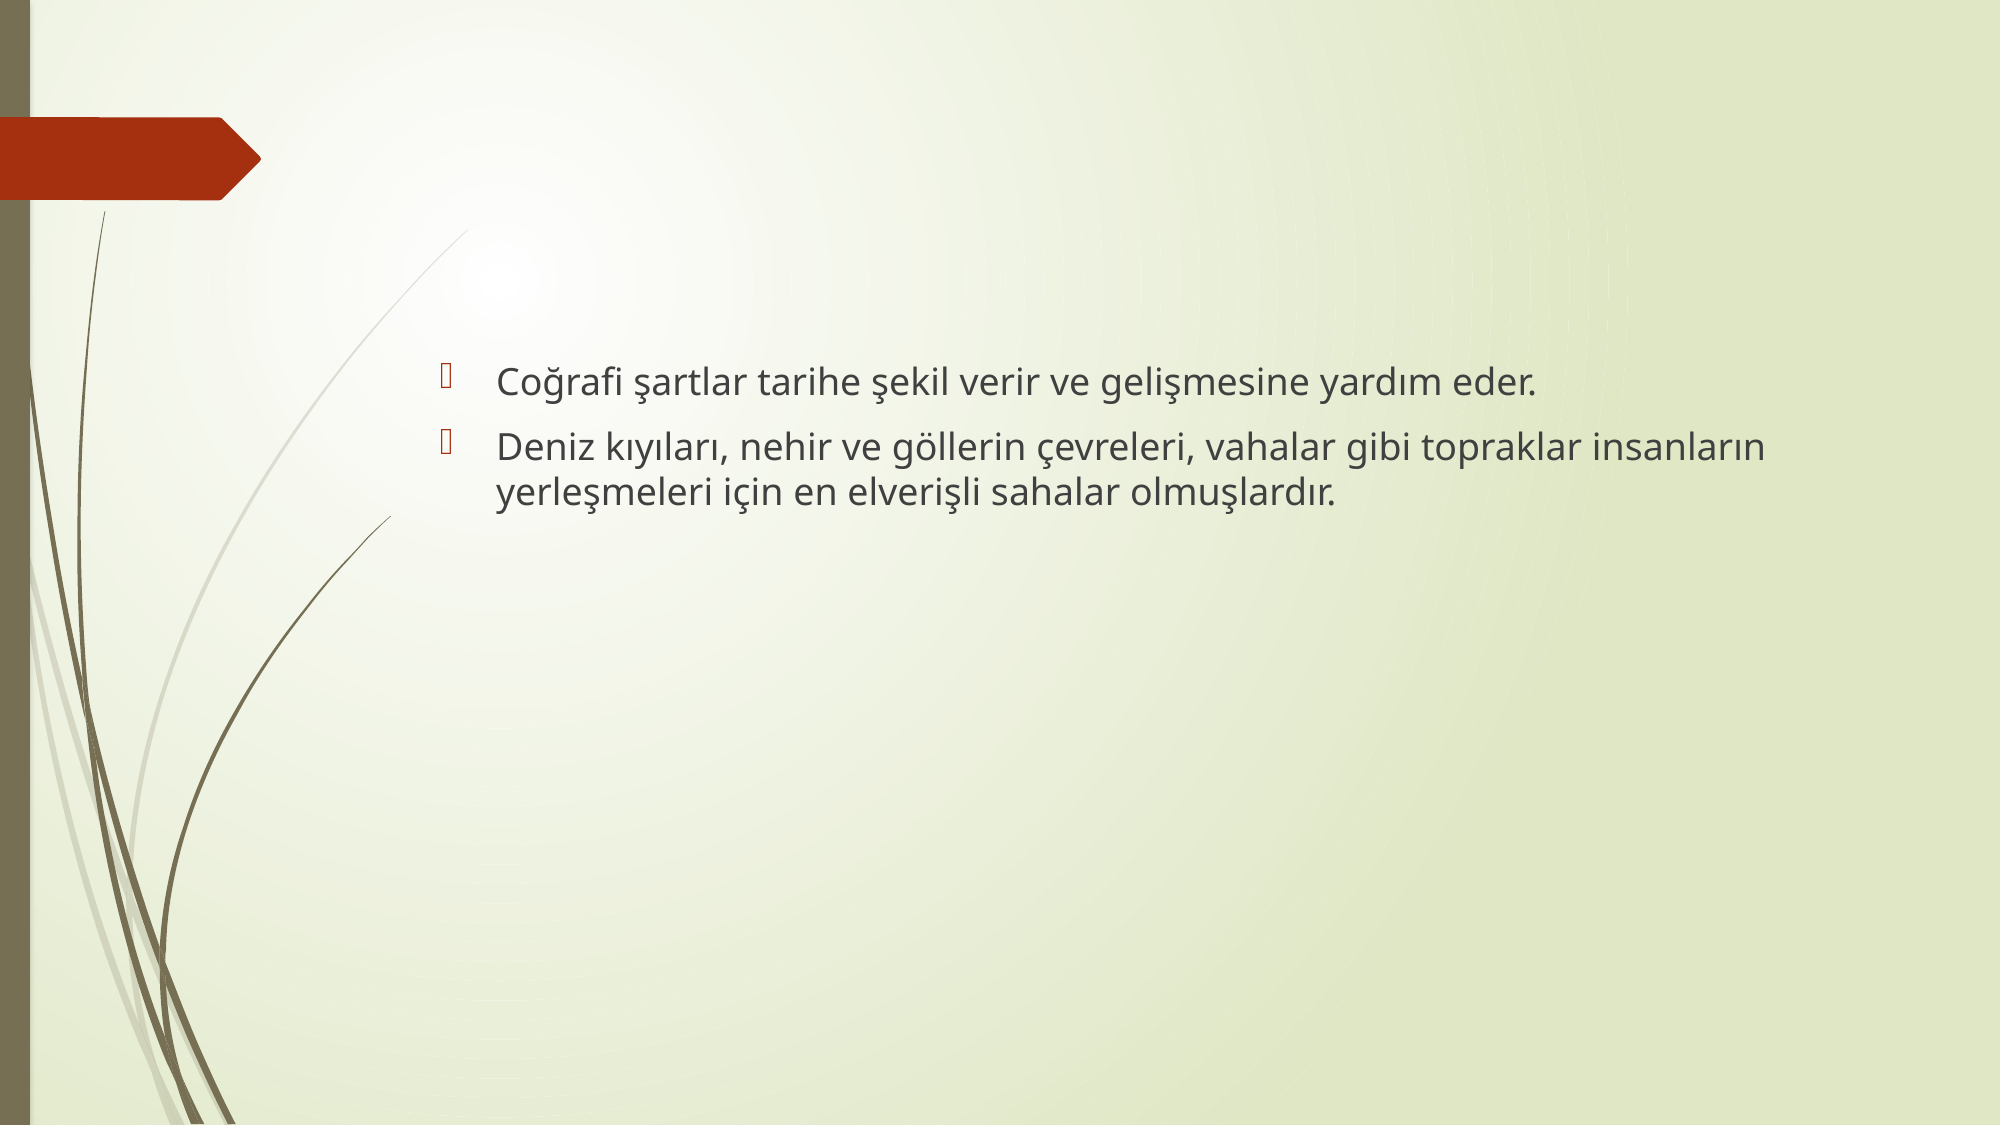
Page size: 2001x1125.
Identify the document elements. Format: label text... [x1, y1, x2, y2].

list Coğrafi şartlar tarihe şekil verir ve gelişmesine yardım eder. Deniz kıyıları, nehir ve göllerin çevreleri, vahalar gibi topraklar insanların yerleşmeleri için en elverişli sahalar olmuşlardır. [424, 350, 1888, 970]
